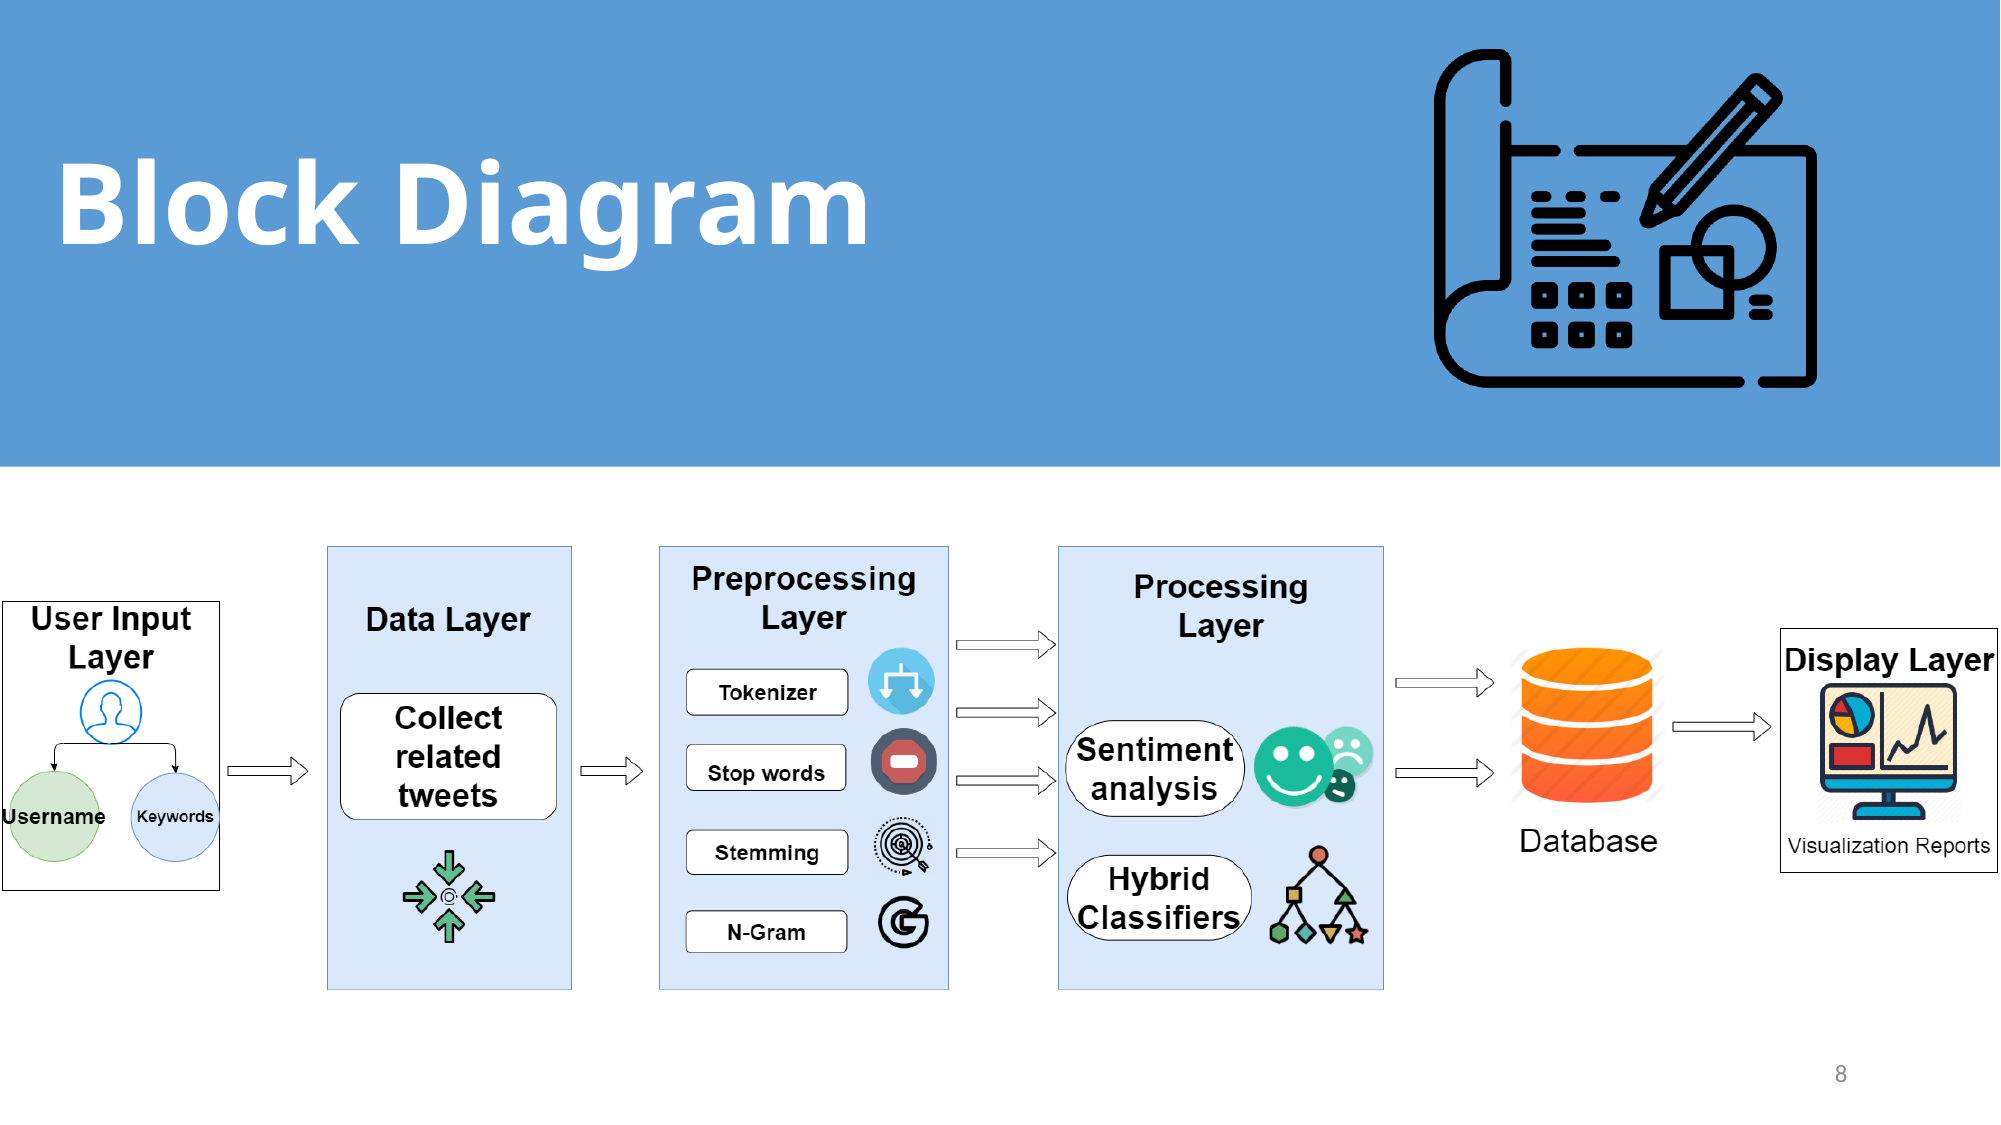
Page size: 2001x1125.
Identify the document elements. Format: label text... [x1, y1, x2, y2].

picture [1, 546, 2000, 990]
slide_number 8 [1412, 1042, 1863, 1103]
text_box Block Diagram [38, 124, 1347, 320]
text_box [0, 0, 2000, 468]
picture [1434, 26, 1817, 409]
